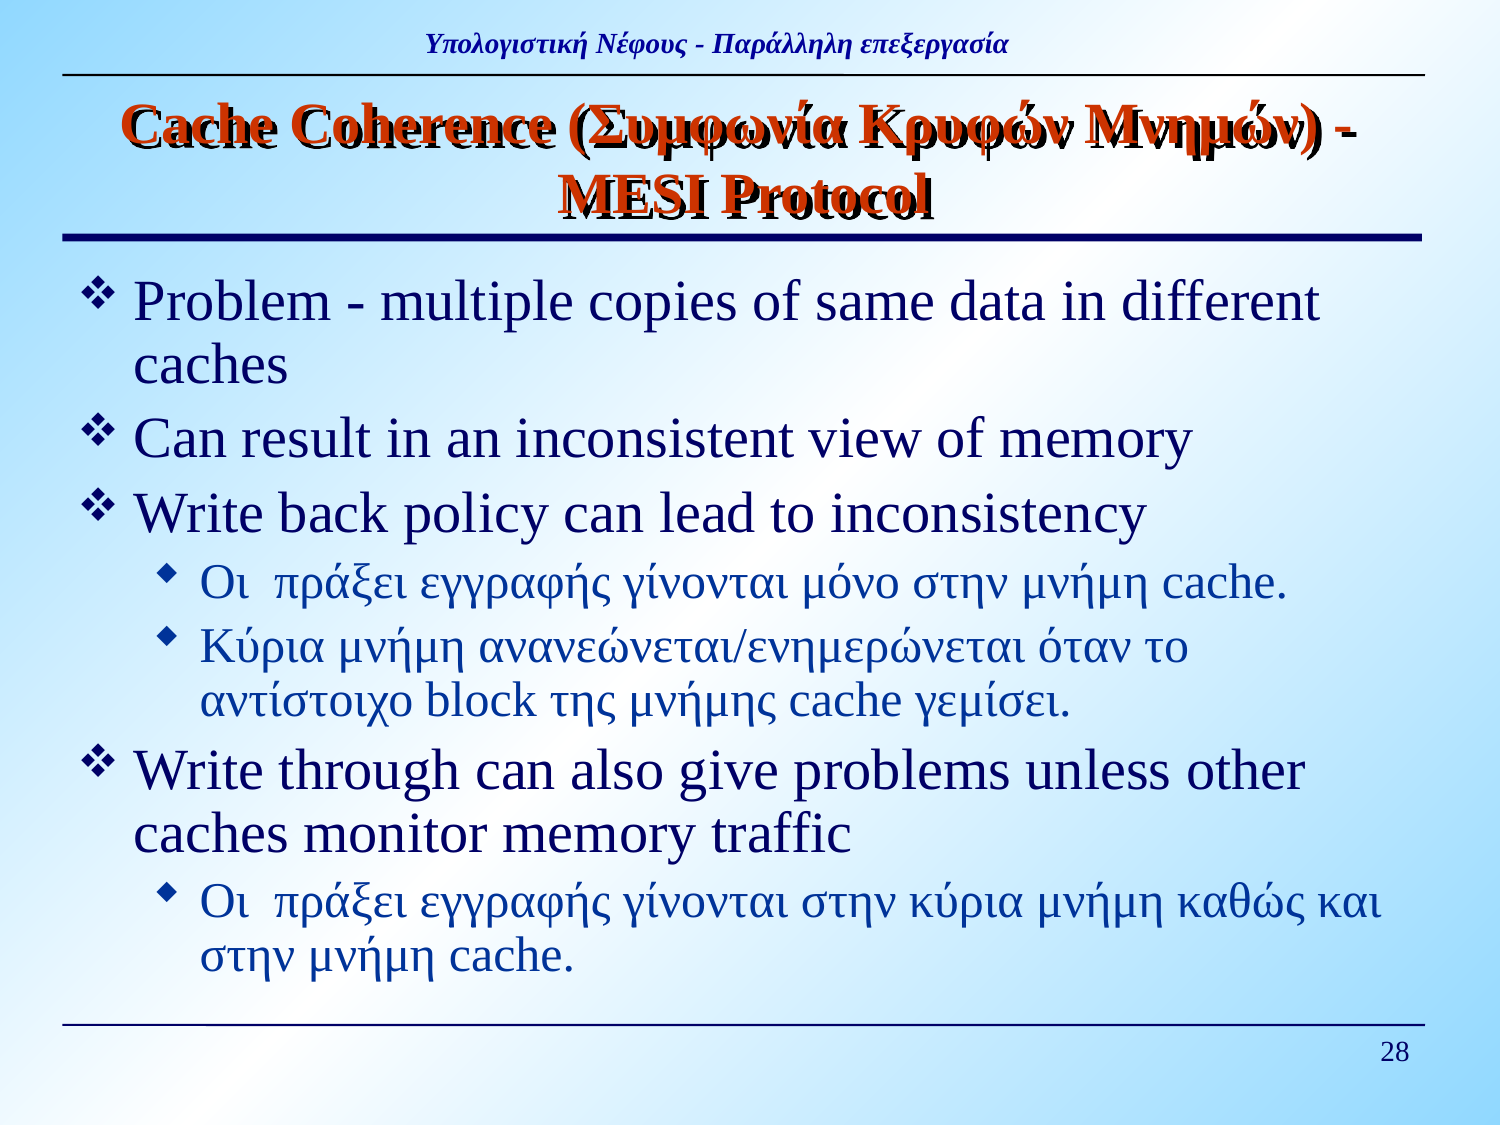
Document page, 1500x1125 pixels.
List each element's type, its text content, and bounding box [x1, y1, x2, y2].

slide_number 28 [1112, 1026, 1426, 1101]
title Cache Coherence (Συμφωνία Κρυφών Μνημών) - MESI Protocol [62, 61, 1426, 250]
list Problem - multiple copies of same data in different caches Can result in an inconsistent view of memory Write back policy can lead to inconsistency Οι πράξει εγγραφής γίνονται μόνο στην μνήμη cache. Κύρια μνήμη ανανεώνεται/ενημερώνεται όταν το αντίστοιχο block της μνήμης cache γεμίσει. Write through can also give problems unless other caches monitor memory traffic Οι πράξει εγγραφής γίνονται στην κύρια μνήμη καθώς και στην μνήμη cache. [62, 262, 1426, 1026]
